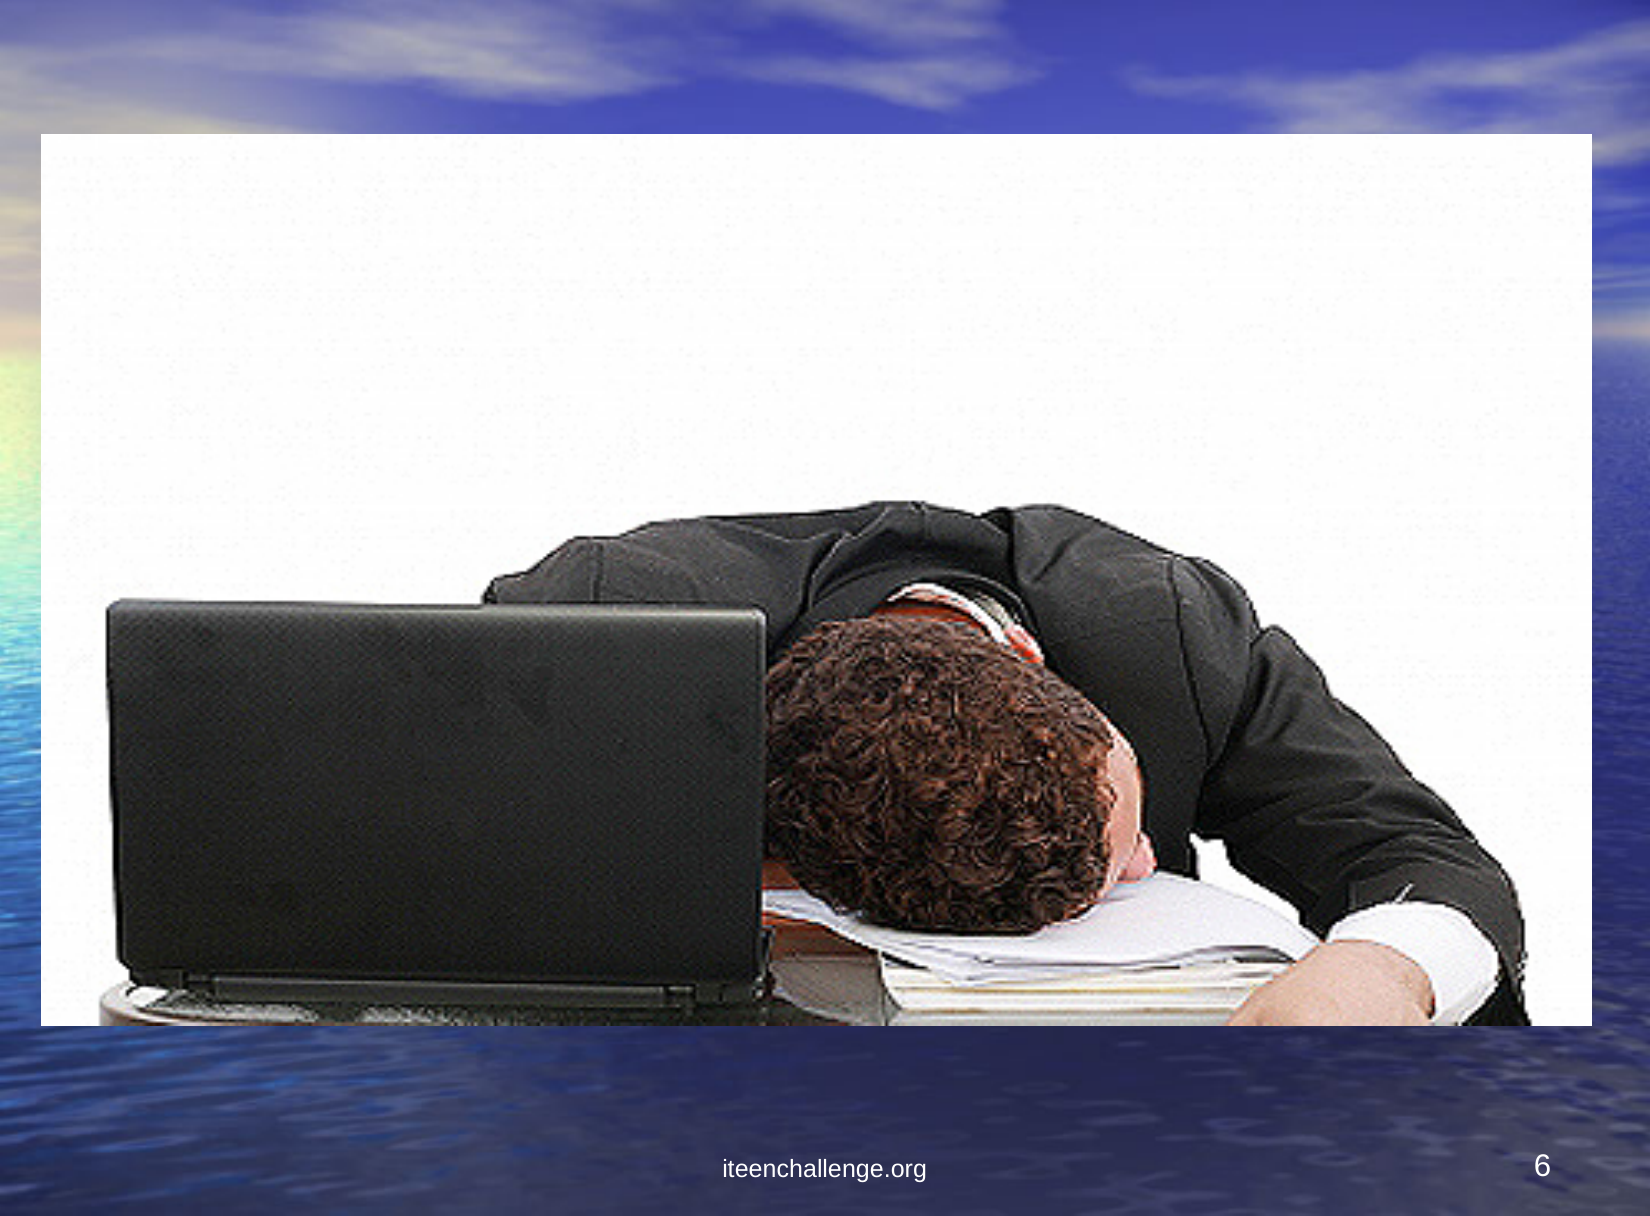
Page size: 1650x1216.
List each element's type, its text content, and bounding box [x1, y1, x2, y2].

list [40, 134, 1592, 1027]
picture [0, 0, 1650, 1216]
slide_number 6 [1182, 1106, 1568, 1192]
footer iteenchallenge.org [563, 1106, 1087, 1192]
